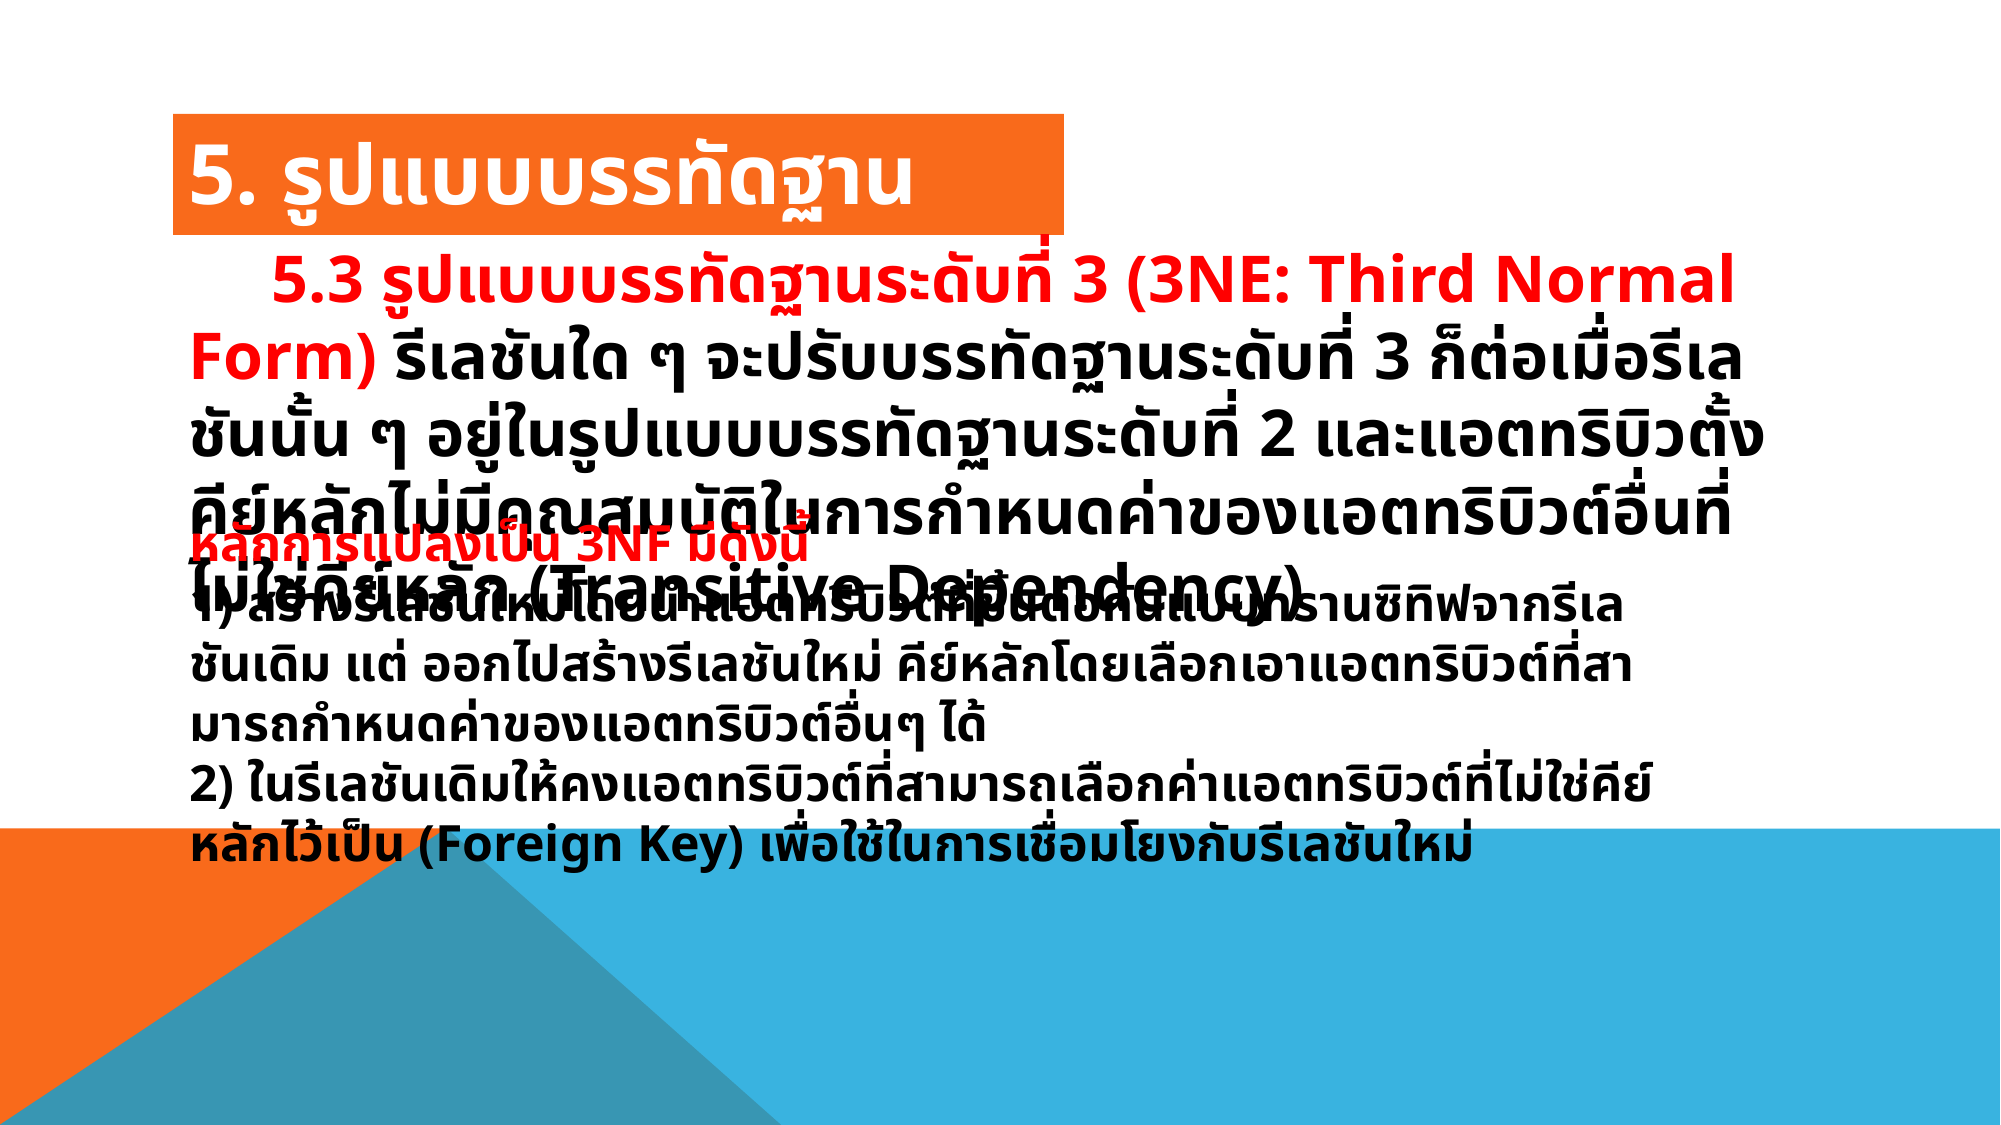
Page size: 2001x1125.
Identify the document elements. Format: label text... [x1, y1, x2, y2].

text_box 5.3 รูปแบบบรรทัดฐานระดับที่ 3 (3NE: Third Normal Form) รีเลชันใด ๆ จะปรับบรรทัดฐานระดับที่ 3 ก็ต่อเมื่อรีเลชันนั้น ๆ อยู่ในรูปแบบบรรทัดฐานระดับที่ 2 และแอตทริบิวตั้ง คีย์หลักไม่มีคุณสมบัติในการกําหนดค่าของแอตทริบิวต์อื่นที่ไม่ใช่คีย์หลัก (Transitive Dependency) [173, 230, 1827, 823]
list 5. รูปแบบบรรทัดฐาน [173, 113, 1064, 230]
text_box หลักการแปลงเป็น 3NF มีดังนี้ 1) สร้างรีเลชันใหม่โดยนําแอตทริบิวต์ที่ขึ้นต่อกันแบบทรานซิทิฟจากรีเลชันเดิม แต่ ออกไปสร้างรีเลชันใหม่ คีย์หลักโดยเลือกเอาแอตทริบิวต์ที่สามารถกําหนดค่าของแอตทริบิวต์อื่นๆ ได้ 2) ในรีเลชันเดิมให้คงแอตทริบิวต์ที่สามารถเลือกค่าแอตทริบิวต์ที่ไม่ใช่คีย์หลักไว้เป็น (Foreign Key) เพื่อใช้ในการเชื่อมโยงกับรีเลชันใหม่ [174, 504, 1683, 879]
